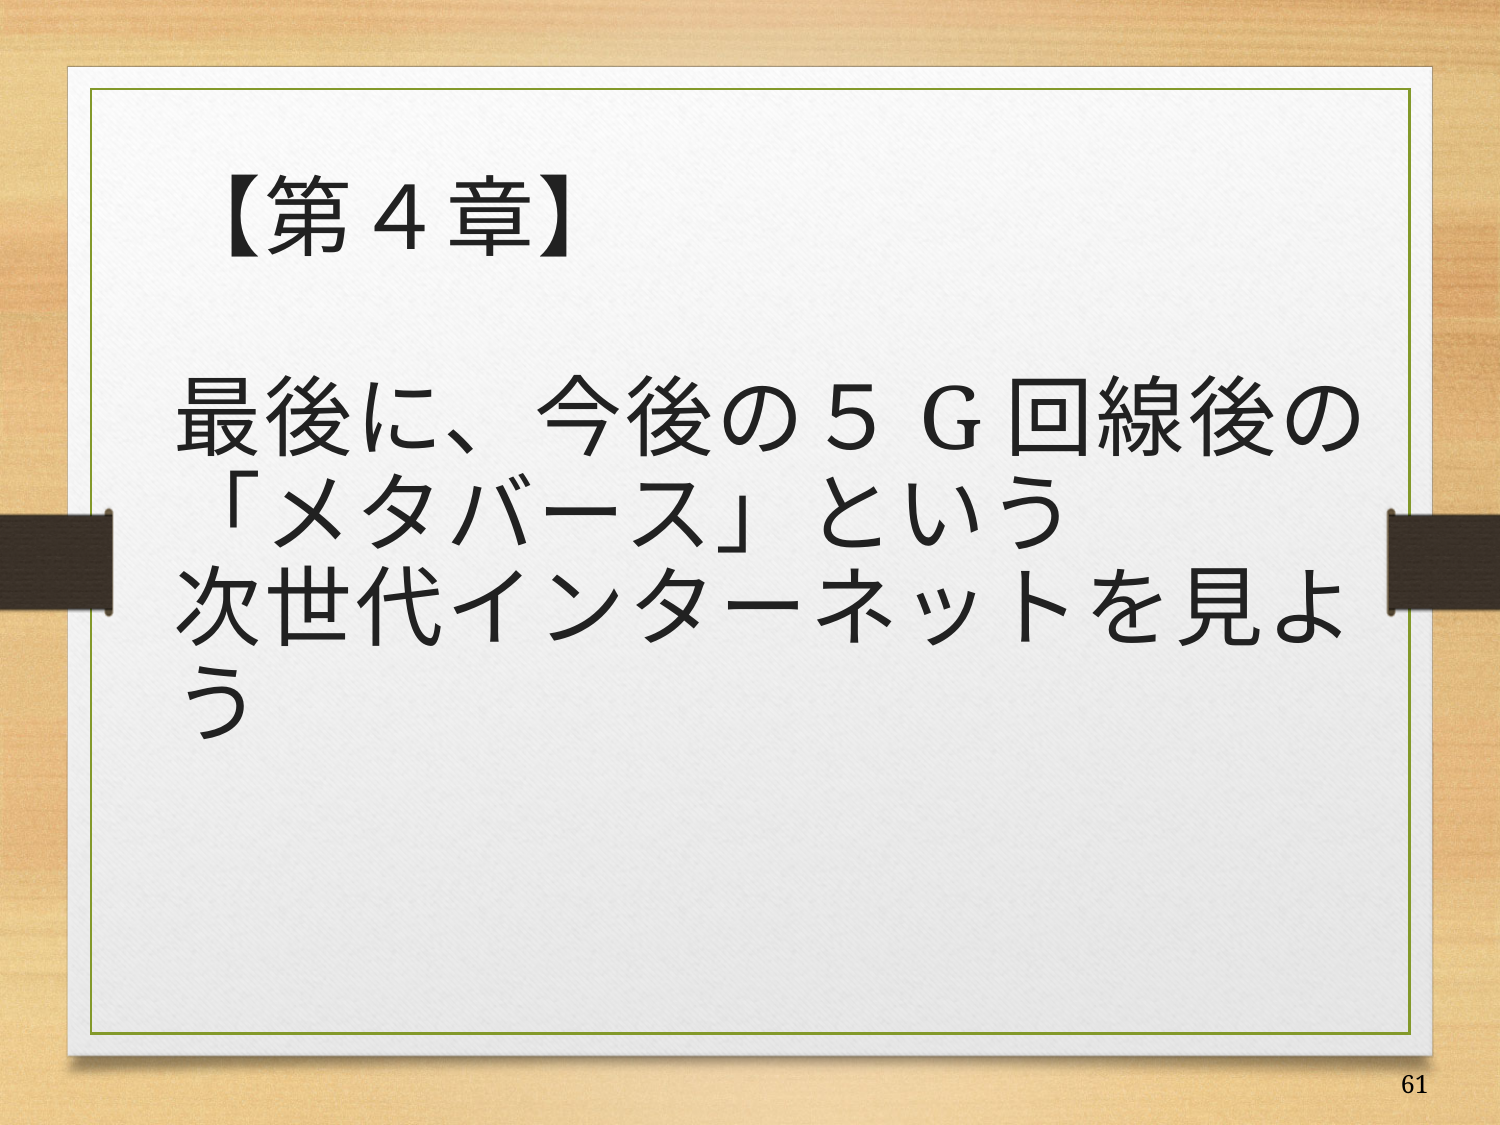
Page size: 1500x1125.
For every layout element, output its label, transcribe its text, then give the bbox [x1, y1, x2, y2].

text_box 【第４章】 最後に、今後の５G回線後の 「メタバース」という 次世代インターネットを見よう [158, 165, 1389, 862]
picture [0, 0, 1500, 1125]
slide_number 61 [1378, 1062, 1444, 1108]
